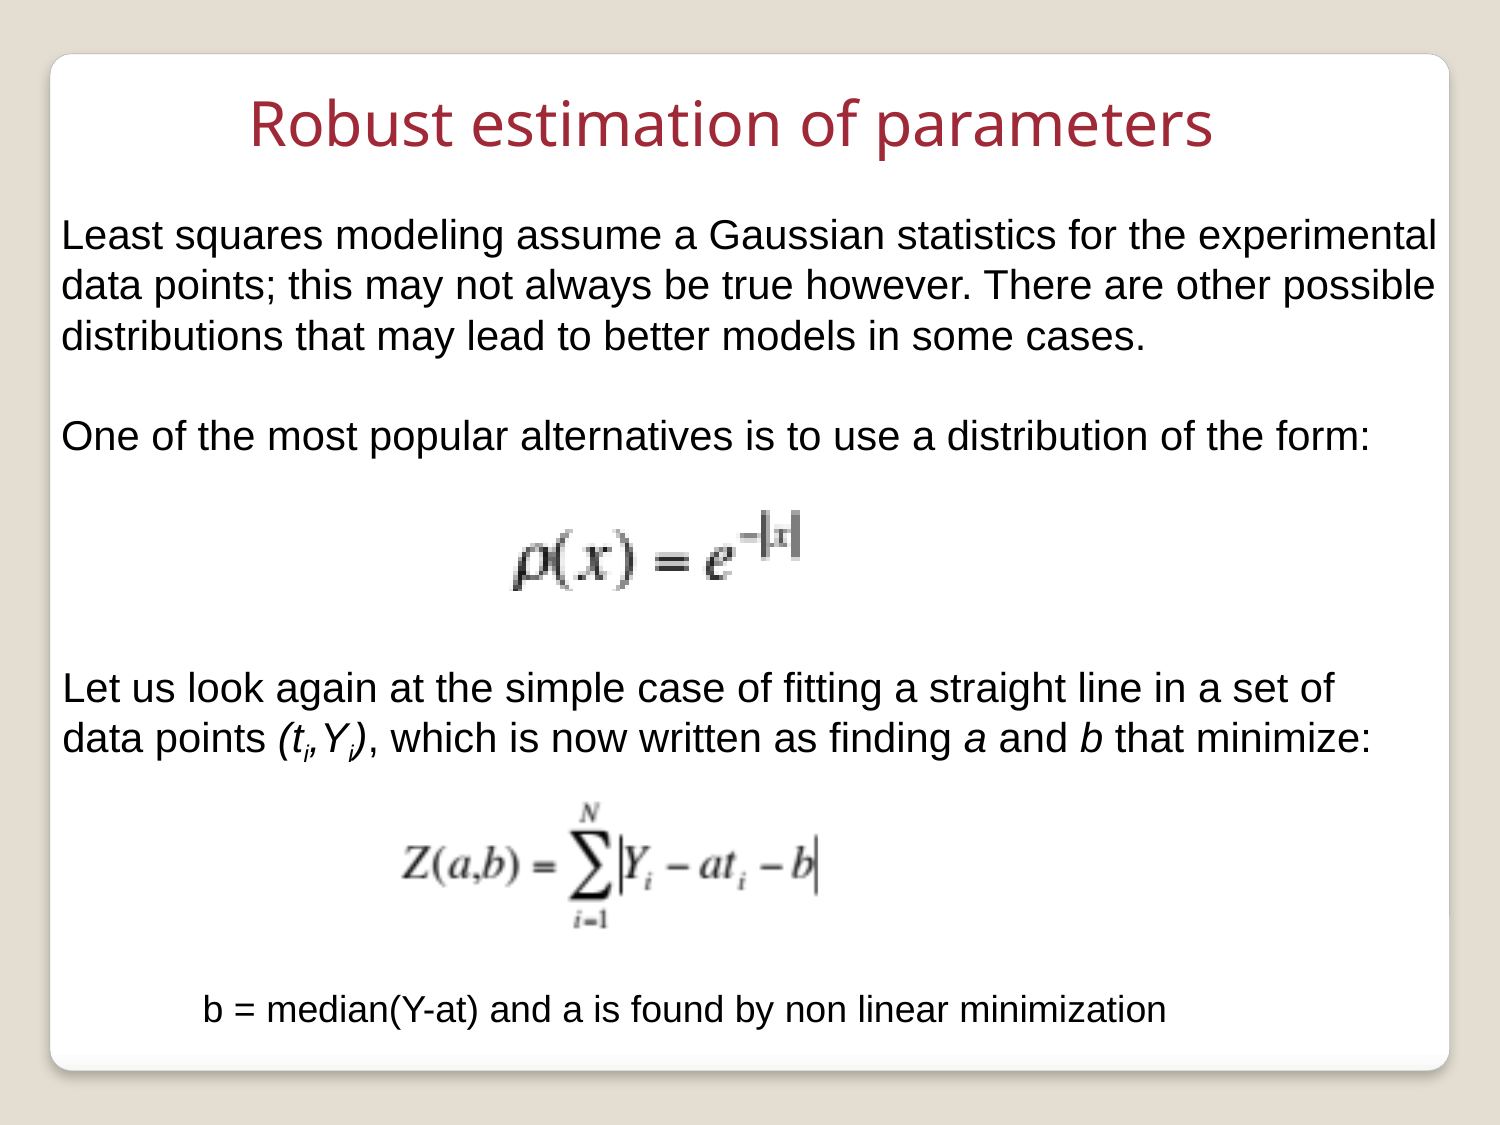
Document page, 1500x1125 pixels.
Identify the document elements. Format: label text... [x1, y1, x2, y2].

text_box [501, 501, 801, 591]
text_box b = median(Y-at) and a is found by non linear minimization [187, 978, 1183, 1038]
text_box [397, 797, 819, 930]
text_box Let us look again at the simple case of fitting a straight line in a set of data points (ti,Yi), which is now written as finding a and b that minimize: [47, 653, 1388, 775]
text_box Least squares modeling assume a Gaussian statistics for the experimental data points; this may not always be true however. There are other possible distributions that may lead to better models in some cases. One of the most popular alternatives is to use a distribution of the form: [46, 200, 1453, 466]
text_box Robust estimation of parameters [233, 76, 1231, 166]
